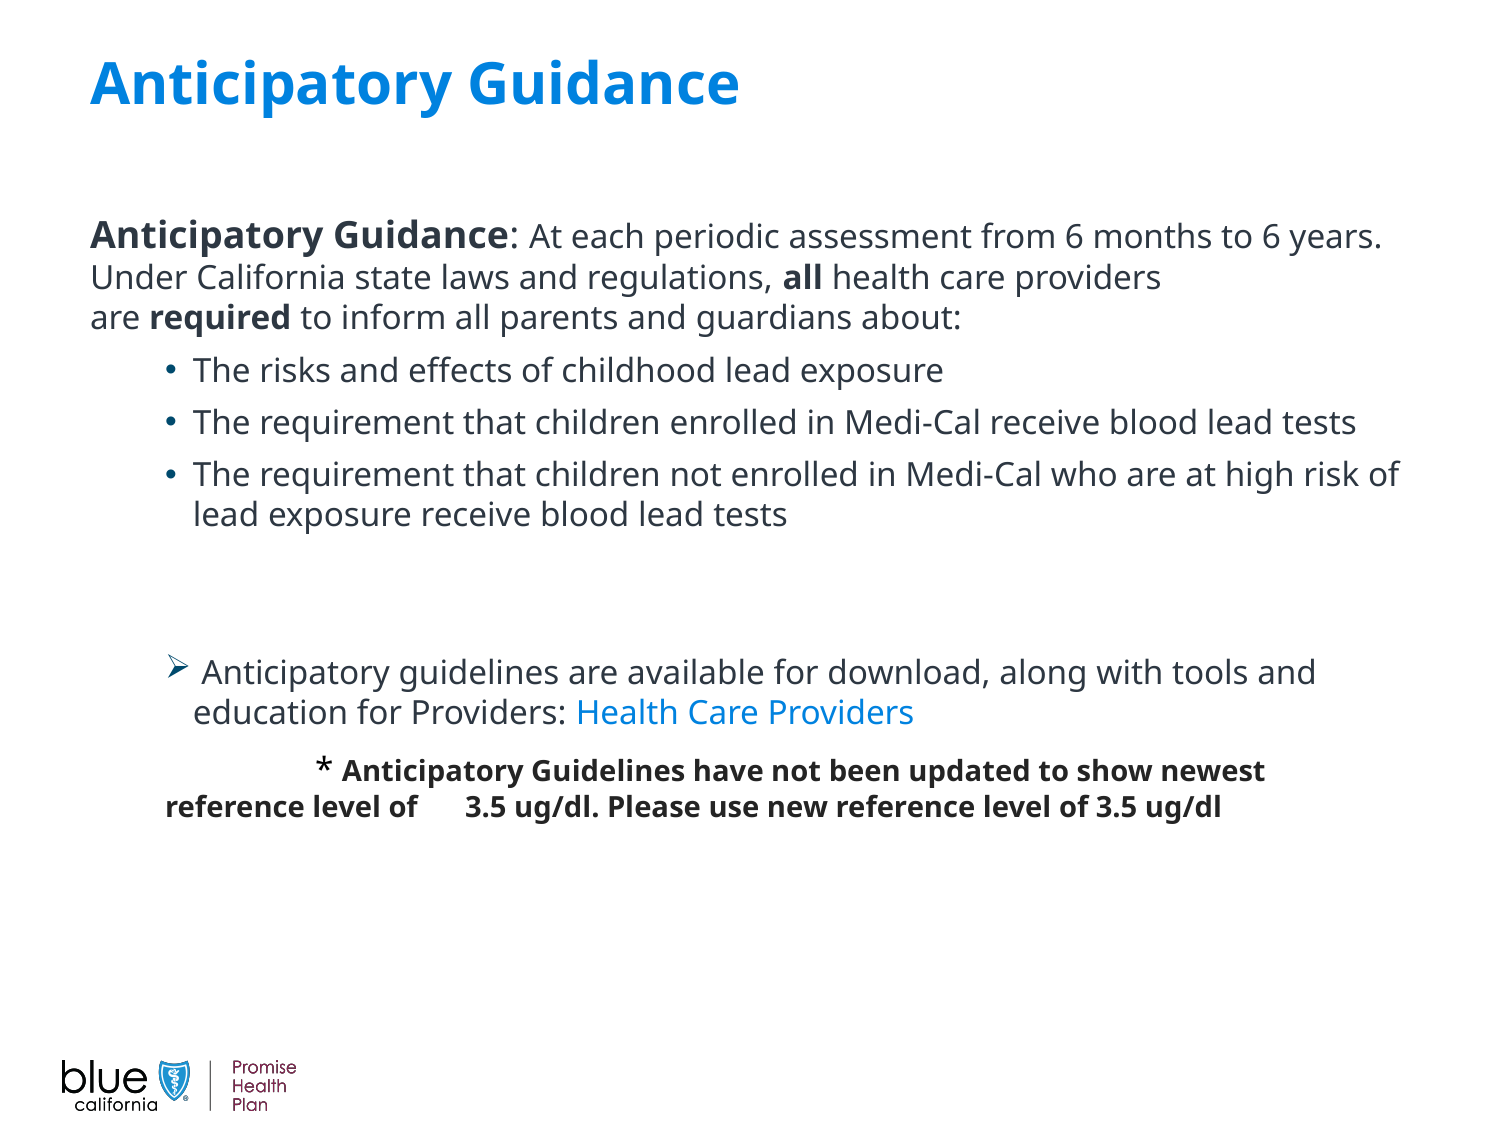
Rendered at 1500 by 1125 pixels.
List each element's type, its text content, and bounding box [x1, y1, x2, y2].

picture [62, 1060, 296, 1111]
title Anticipatory Guidance [75, 38, 1425, 132]
text_box Anticipatory Guidance: At each periodic assessment from 6 months to 6 years. Under California state laws and regulations, all health care providers are required to inform all parents and guardians about: The risks and effects of childhood lead exposure The requirement that children enrolled in Medi-Cal receive blood lead tests The requirement that children not enrolled in Medi-Cal who are at high risk of lead exposure receive blood lead tests Anticipatory guidelines are available for download, along with tools and education for Providers: Health Care Providers * Anticipatory Guidelines have not been updated to show newest reference level of 3.5 ug/dl. Please use new reference level of 3.5 ug/dl [74, 203, 1425, 947]
